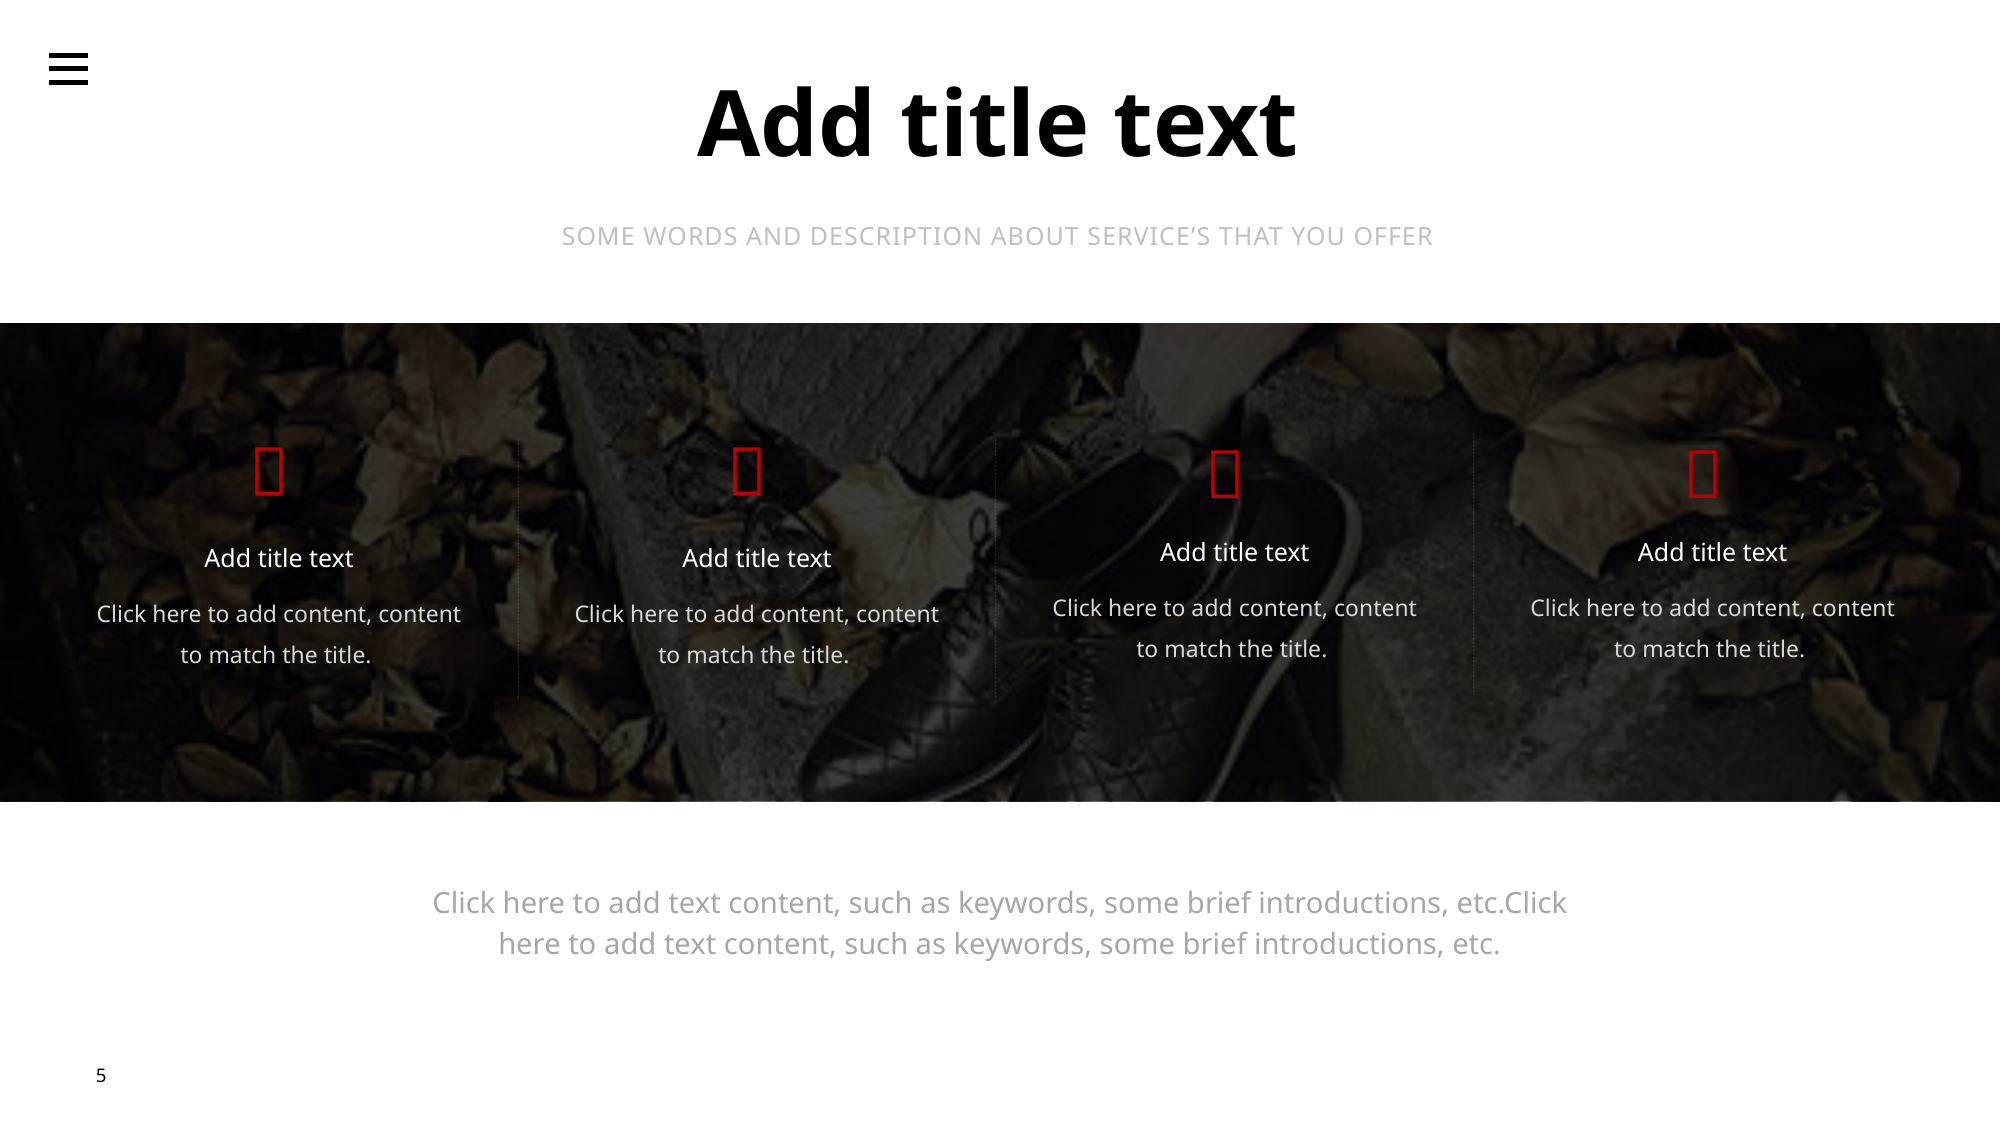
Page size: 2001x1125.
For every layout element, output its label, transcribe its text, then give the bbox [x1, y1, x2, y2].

text_box Click here to add text content, such as keywords, some brief introductions, etc.Click here to add text content, such as keywords, some brief introductions, etc. [389, 870, 1611, 1021]
picture [0, 323, 2000, 802]
text_box Add title text SOME WORDS AND DESCRIPTION ABOUT SERVICE’S THAT YOU OFFER [344, 105, 1652, 258]
